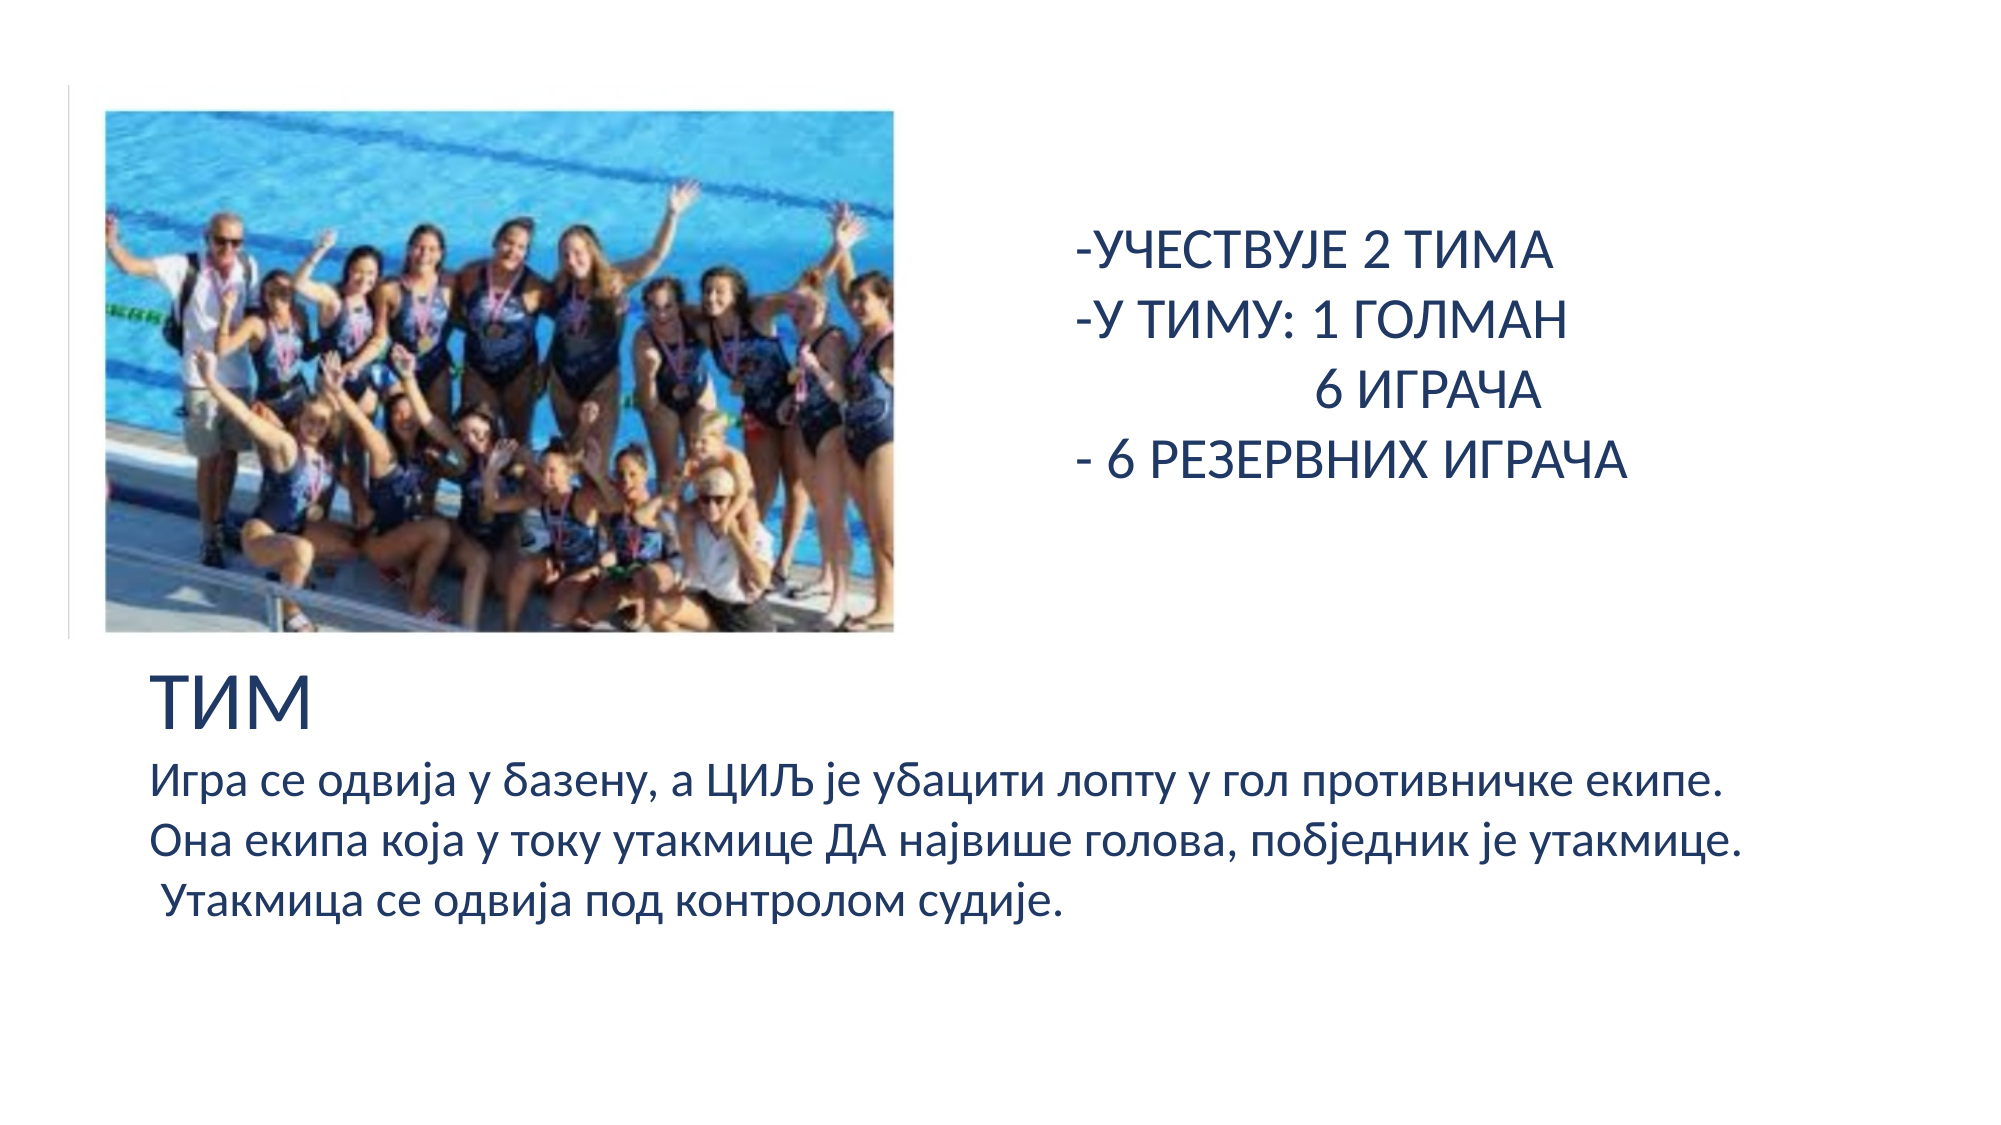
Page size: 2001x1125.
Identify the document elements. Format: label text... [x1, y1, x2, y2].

picture [68, 85, 911, 639]
text_box ТИМ Игра се одвија у базену, а ЦИЉ је убацити лопту у гол противничке екипе. Она екипа која у току утакмице ДА највише голова, побједник је утакмице. Утакмица се одвија под контролом судије. [134, 639, 1909, 1034]
text_box -УЧЕСТВУЈЕ 2 ТИМА -У ТИМУ: 1 ГОЛМАН 6 ИГРАЧА - 6 РЕЗЕРВНИХ ИГРАЧА [1060, 202, 2000, 543]
